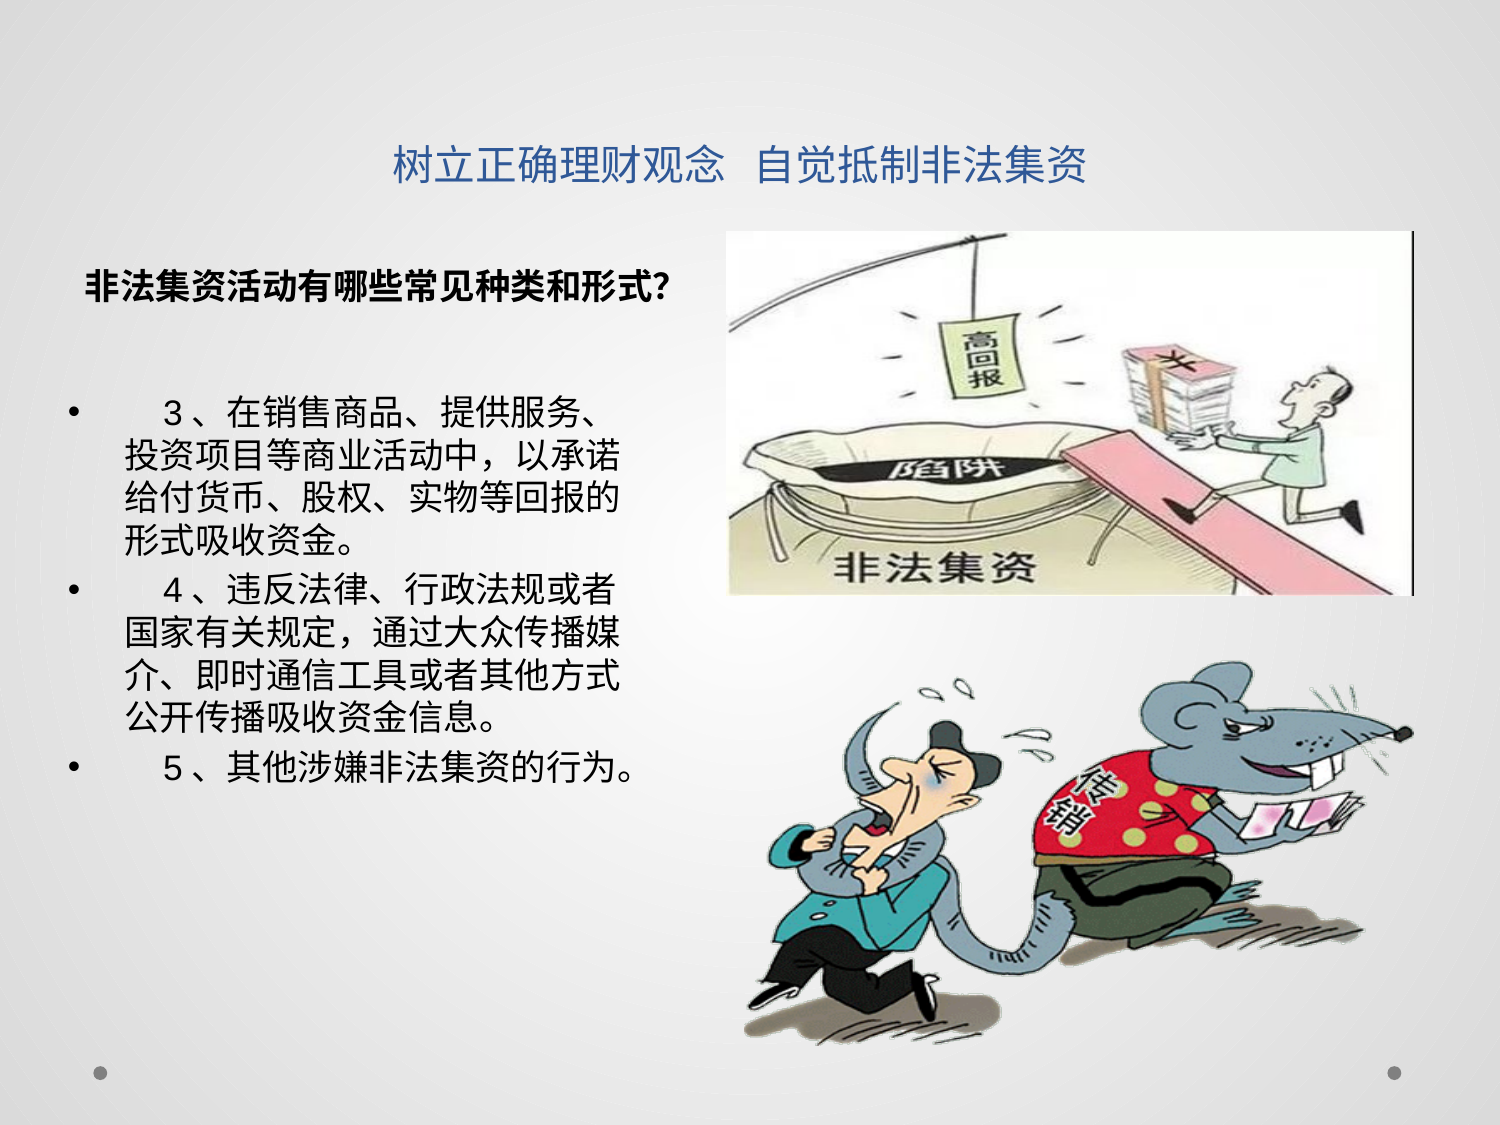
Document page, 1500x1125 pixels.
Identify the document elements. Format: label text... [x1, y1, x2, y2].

text_box 3、在销售商品、提供服务、投资项目等商业活动中，以承诺给付货币、股权、实物等回报的形式吸收资金。 4、违反法律、行政法规或者国家有关规定，通过大众传播媒介、即时通信工具或者其他方式公开传播吸收资金信息。 5、其他涉嫌非法集资的行为。 [52, 382, 656, 1125]
text_box 非法集资活动有哪些常见种类和形式？ [69, 243, 721, 315]
title 树立正确理财观念 自觉抵制非法集资 [64, 101, 1415, 197]
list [744, 633, 1415, 1046]
picture [726, 231, 1415, 596]
